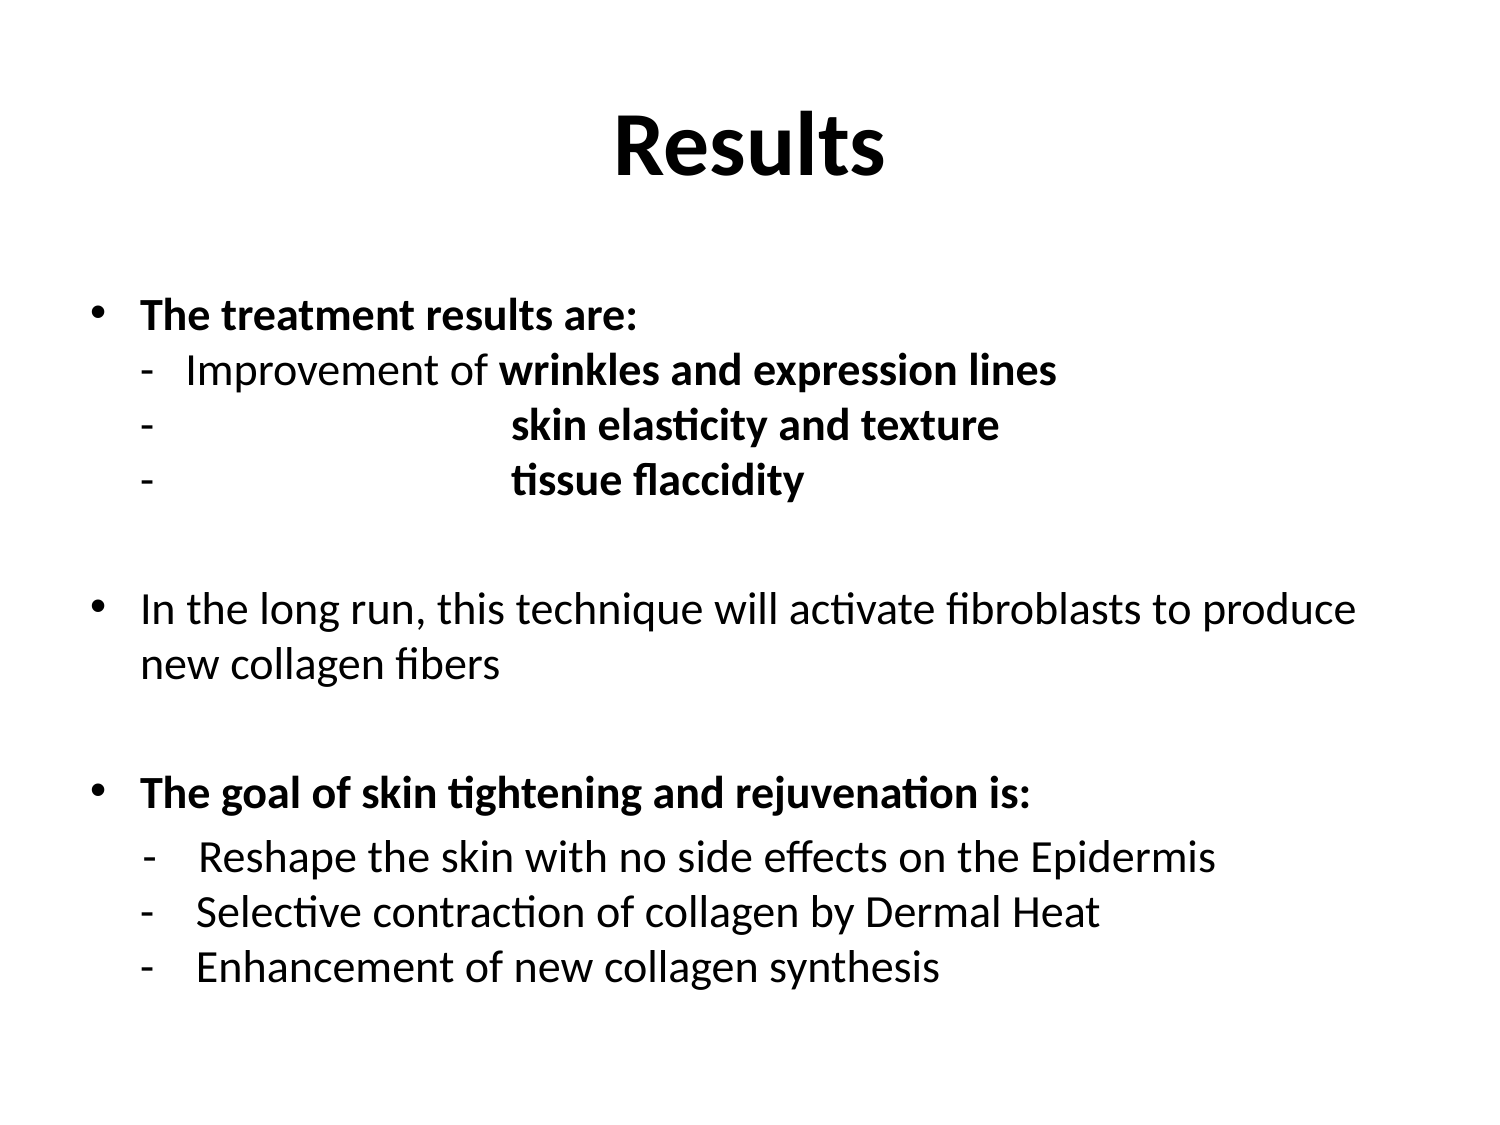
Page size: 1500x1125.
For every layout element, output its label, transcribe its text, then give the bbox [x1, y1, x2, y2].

list The treatment results are: - Improvement of wrinkles and expression lines - skin elasticity and texture - tissue flaccidity In the long run, this technique will activate fibroblasts to produce new collagen fibers The goal of skin tightening and rejuvenation is: - Reshape the skin with no side effects on the Epidermis - Selective contraction of collagen by Dermal Heat - Enhancement of new collagen synthesis [75, 212, 1425, 1005]
title Results [75, 45, 1425, 212]
